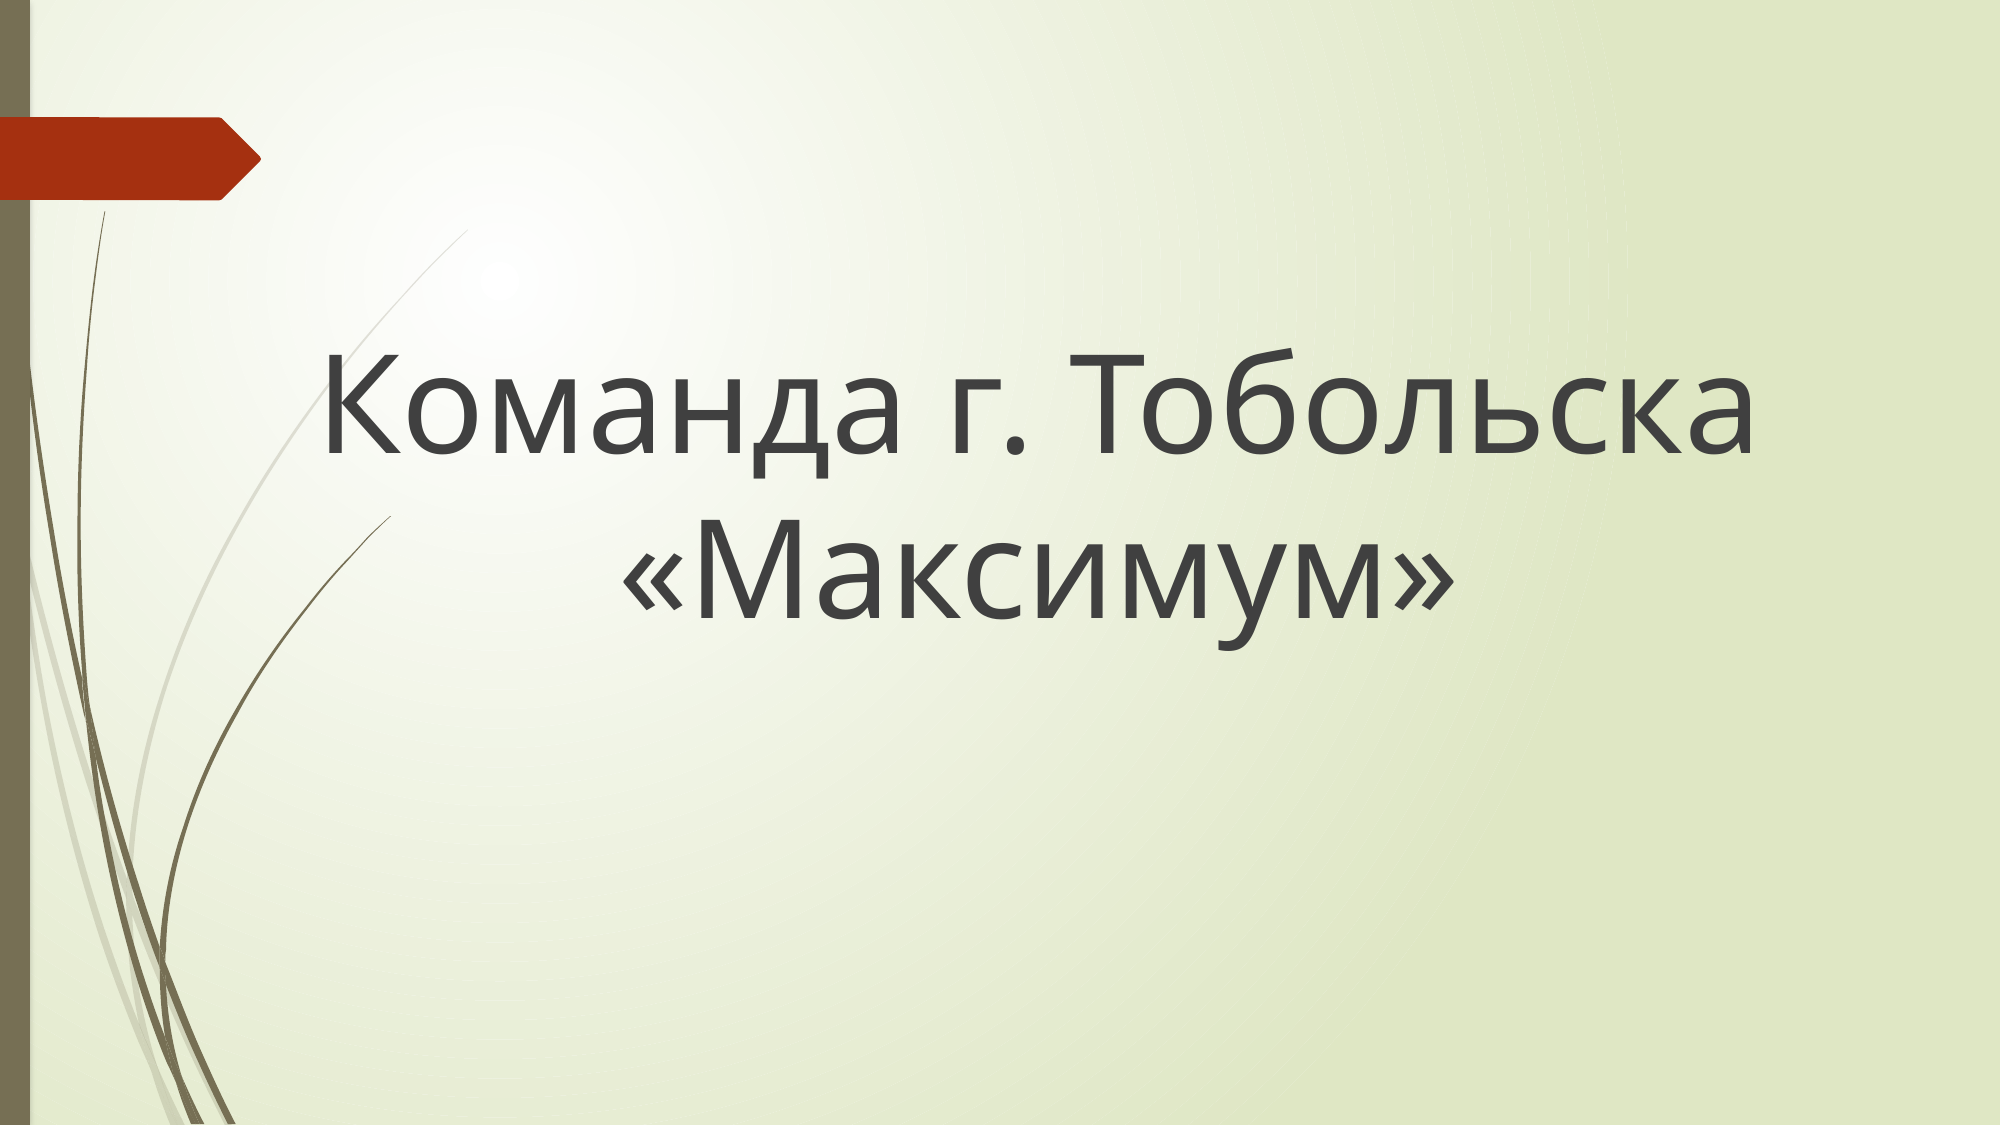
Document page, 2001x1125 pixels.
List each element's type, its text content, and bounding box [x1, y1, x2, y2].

list Команда г. Тобольска «Максимум» [221, 308, 1859, 789]
